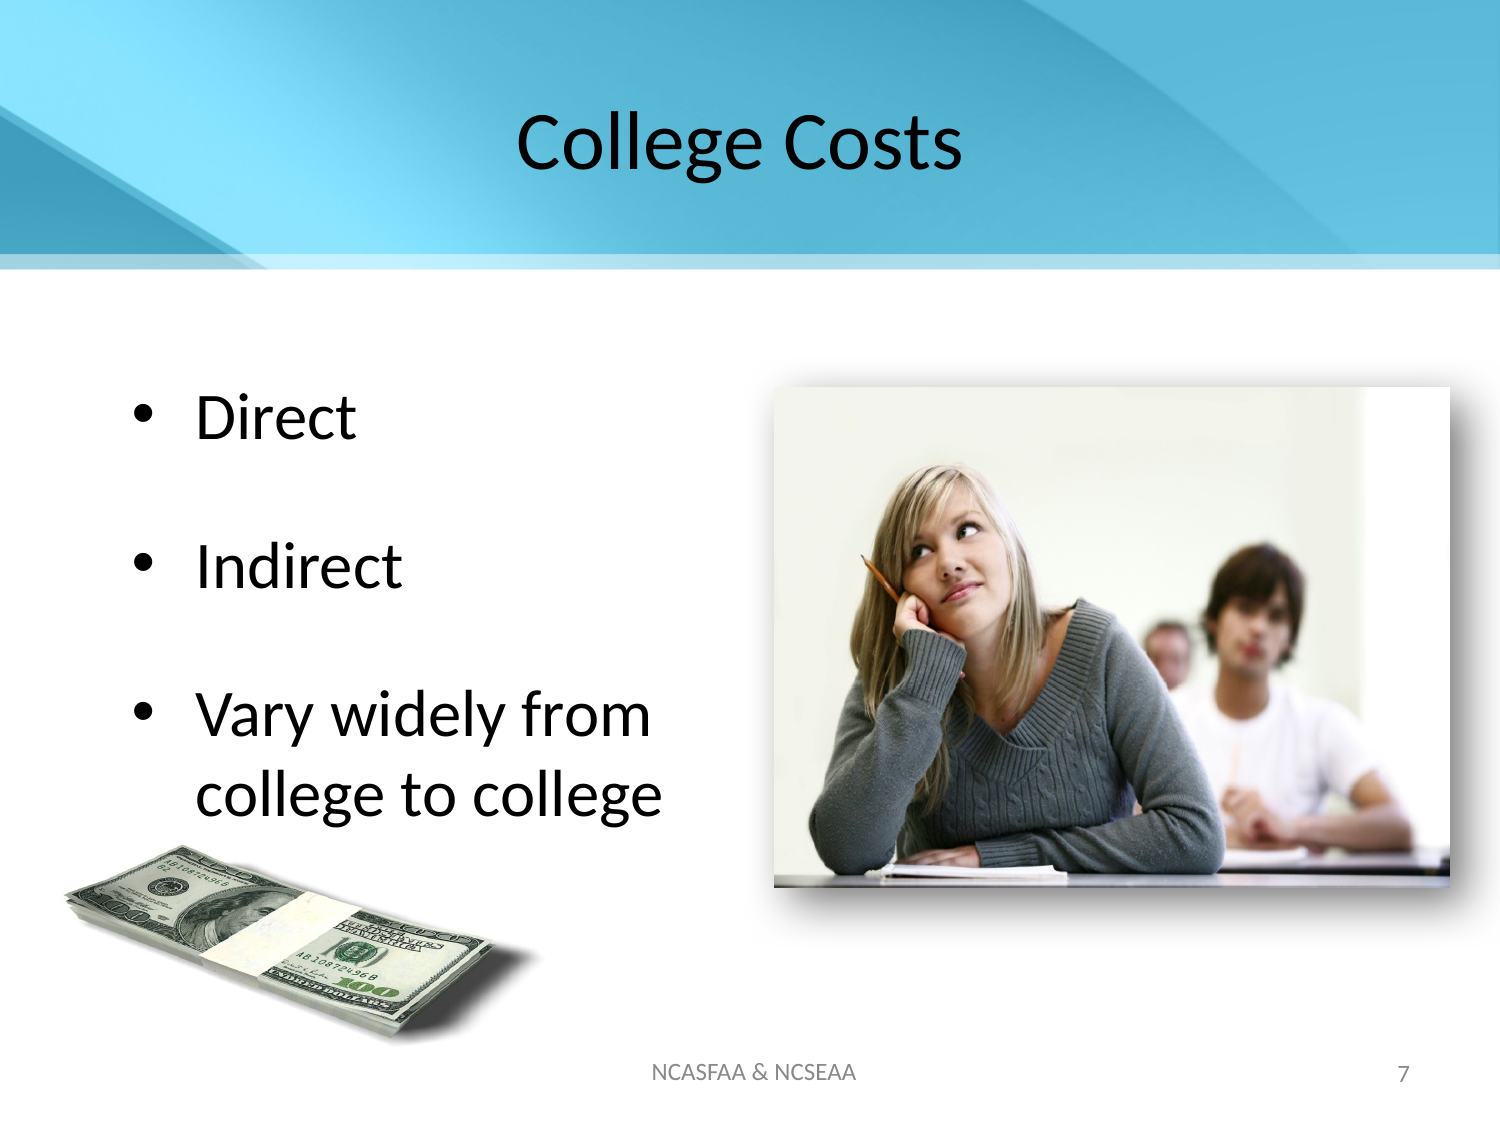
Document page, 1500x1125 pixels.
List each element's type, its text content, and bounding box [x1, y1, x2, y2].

title College Costs [0, 0, 1500, 273]
footer NCASFAA & NCSEAA [516, 1040, 992, 1101]
list Direct Indirect Vary widely from college to college [116, 271, 763, 741]
slide_number 7 [1074, 1042, 1425, 1103]
picture [0, 273, 1500, 1125]
